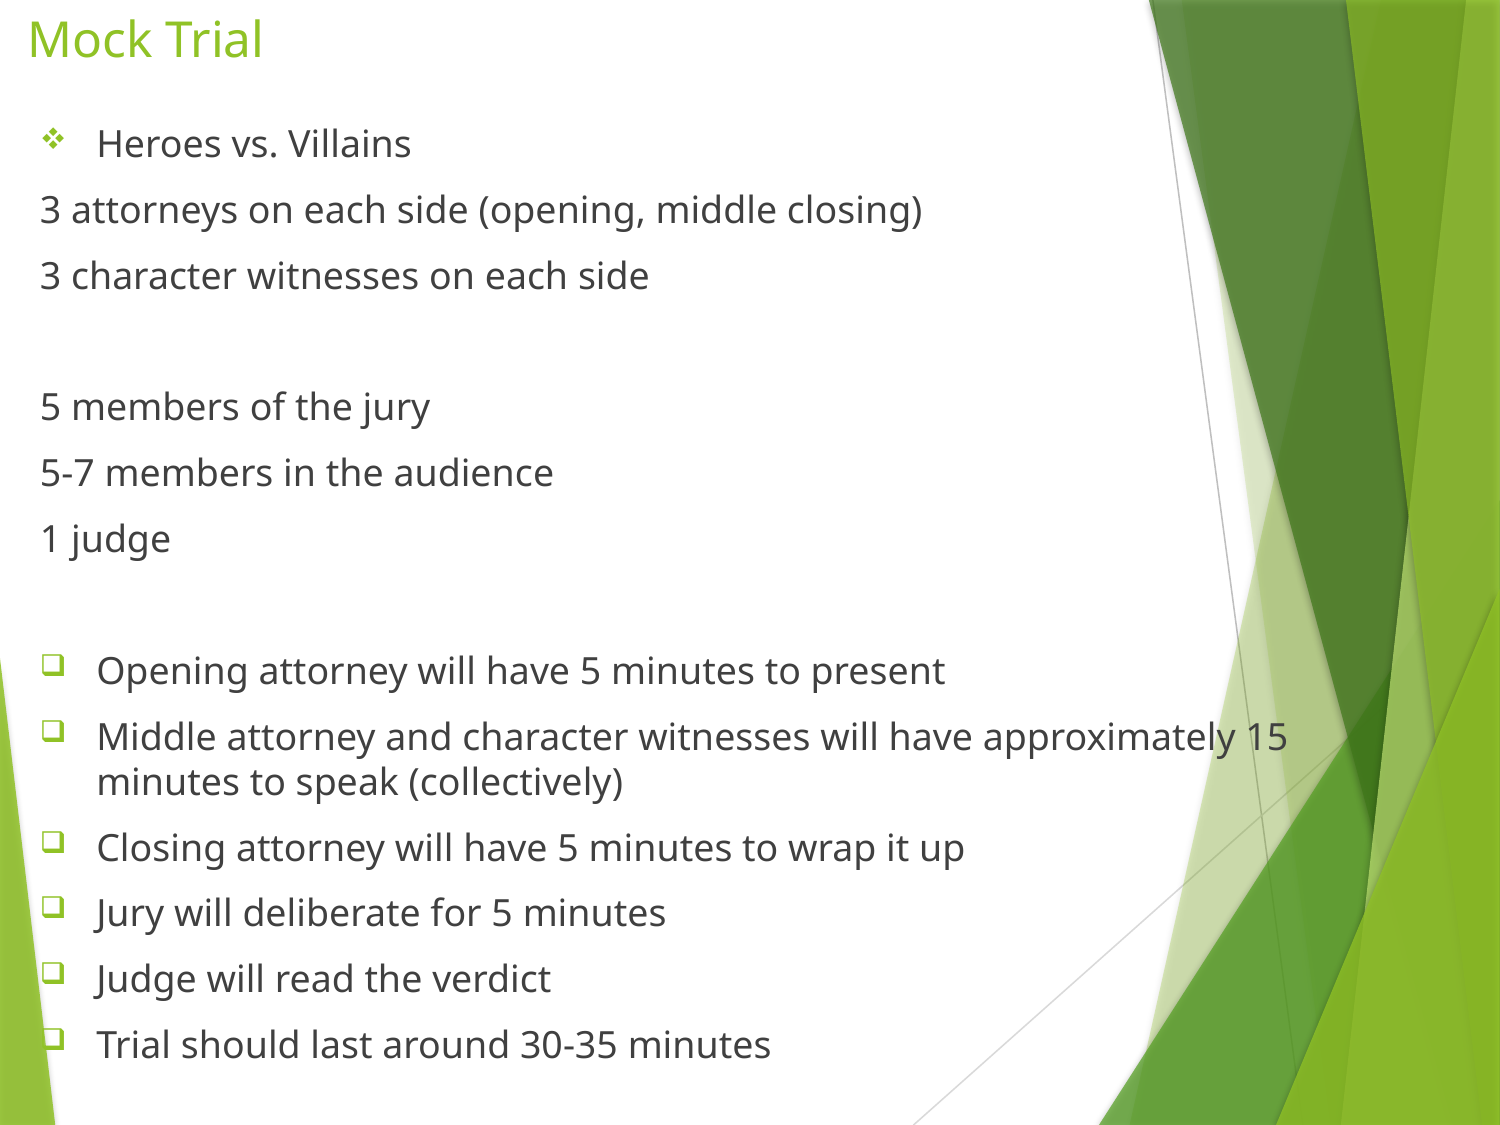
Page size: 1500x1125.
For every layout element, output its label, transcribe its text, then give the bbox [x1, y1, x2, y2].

title Mock Trial [12, 0, 1071, 75]
list Heroes vs. Villains 3 attorneys on each side (opening, middle closing) 3 character witnesses on each side 5 members of the jury 5-7 members in the audience 1 judge Opening attorney will have 5 minutes to present Middle attorney and character witnesses will have approximately 15 minutes to speak (collectively) Closing attorney will have 5 minutes to wrap it up Jury will deliberate for 5 minutes Judge will read the verdict Trial should last around 30-35 minutes [24, 112, 1425, 1088]
